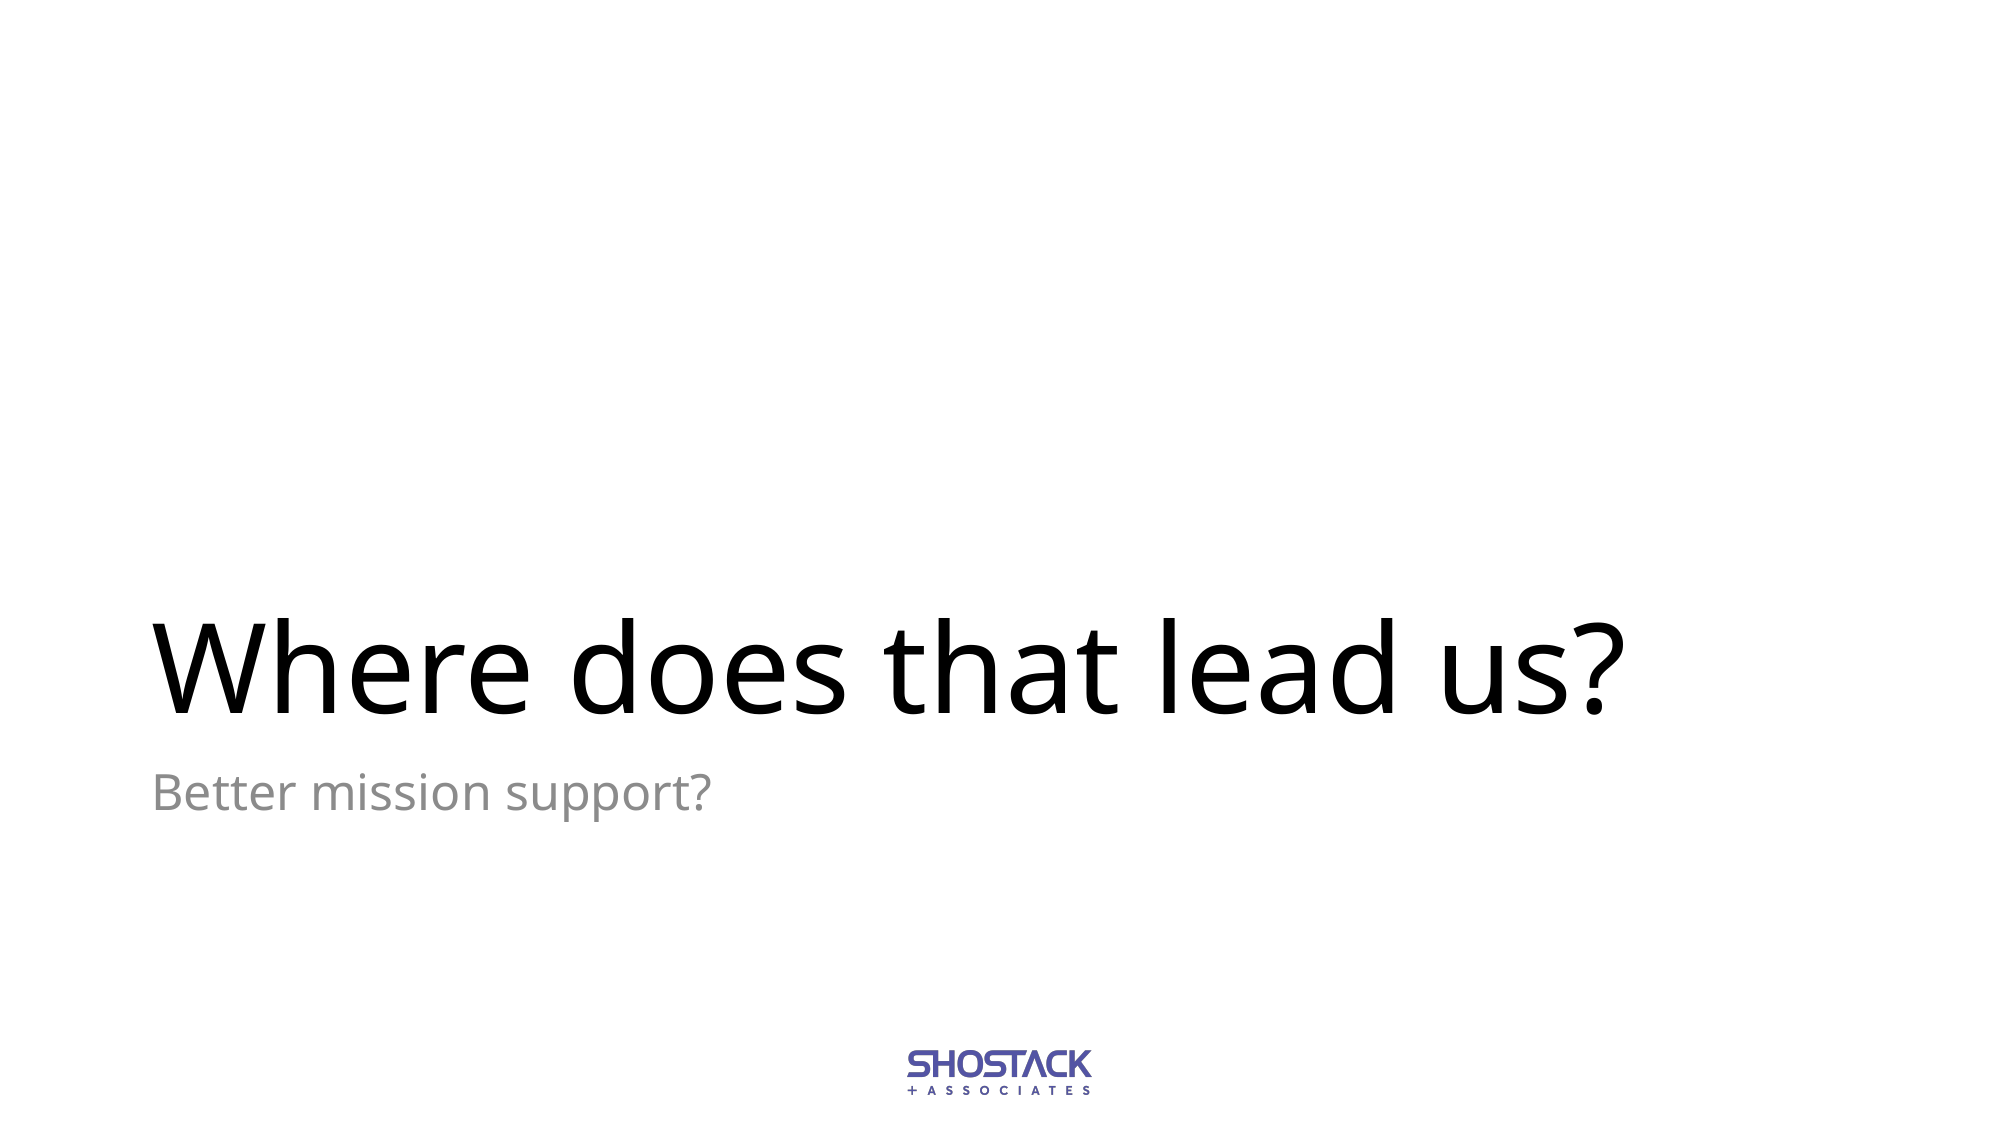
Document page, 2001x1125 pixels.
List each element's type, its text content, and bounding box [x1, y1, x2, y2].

list Better mission support? [136, 752, 1862, 999]
title Where does that lead us? [136, 280, 1862, 749]
picture [907, 1050, 1092, 1095]
